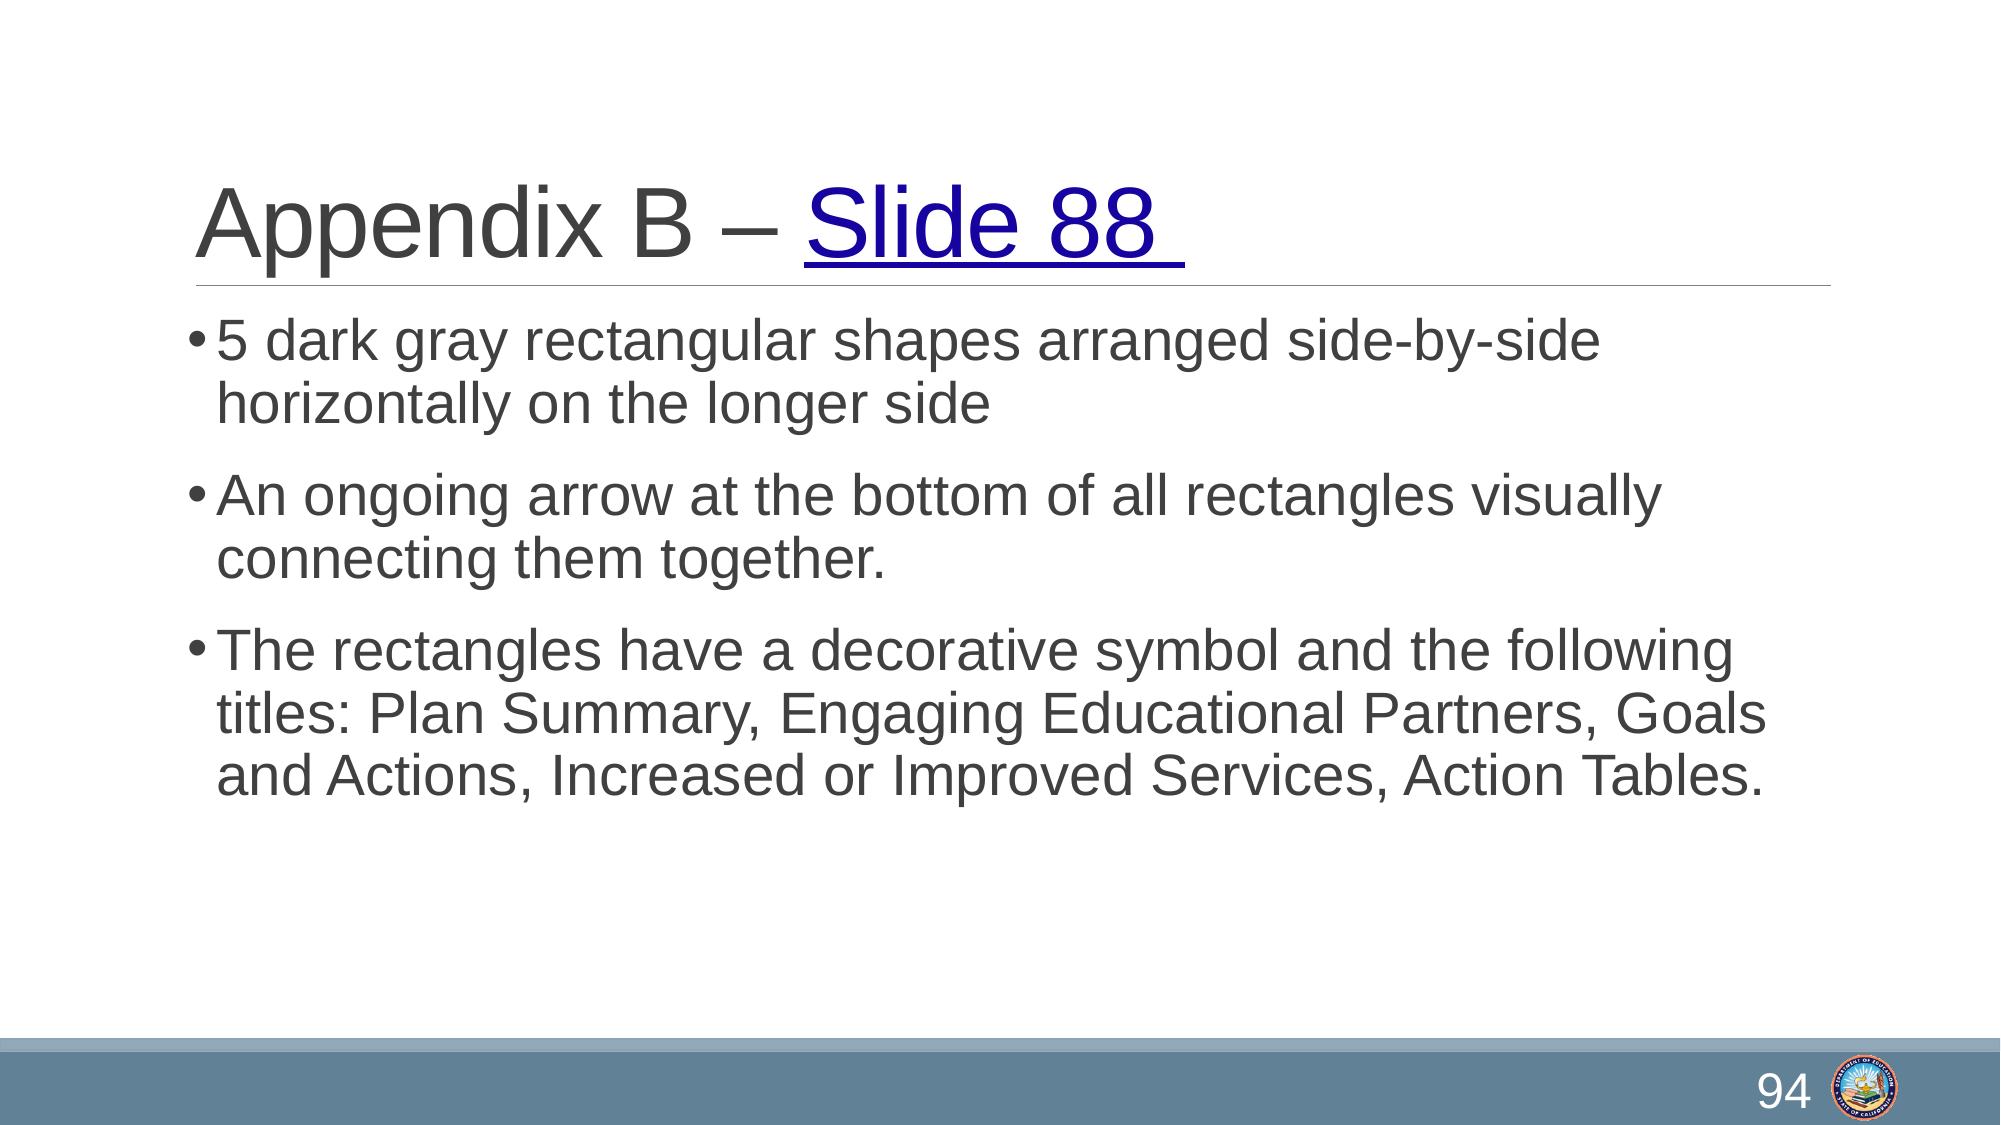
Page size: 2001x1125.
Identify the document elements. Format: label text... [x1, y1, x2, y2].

slide_number 94 [1611, 1059, 1827, 1119]
picture [1831, 1055, 1899, 1122]
title Appendix B – Slide 88 [180, 47, 1830, 285]
list 5 dark gray rectangular shapes arranged side-by-side horizontally on the longer side An ongoing arrow at the bottom of all rectangles visually connecting them together. The rectangles have a decorative symbol and the following titles: Plan Summary, Engaging Educational Partners, Goals and Actions, Increased or Improved Services, Action Tables. [180, 302, 1830, 1018]
